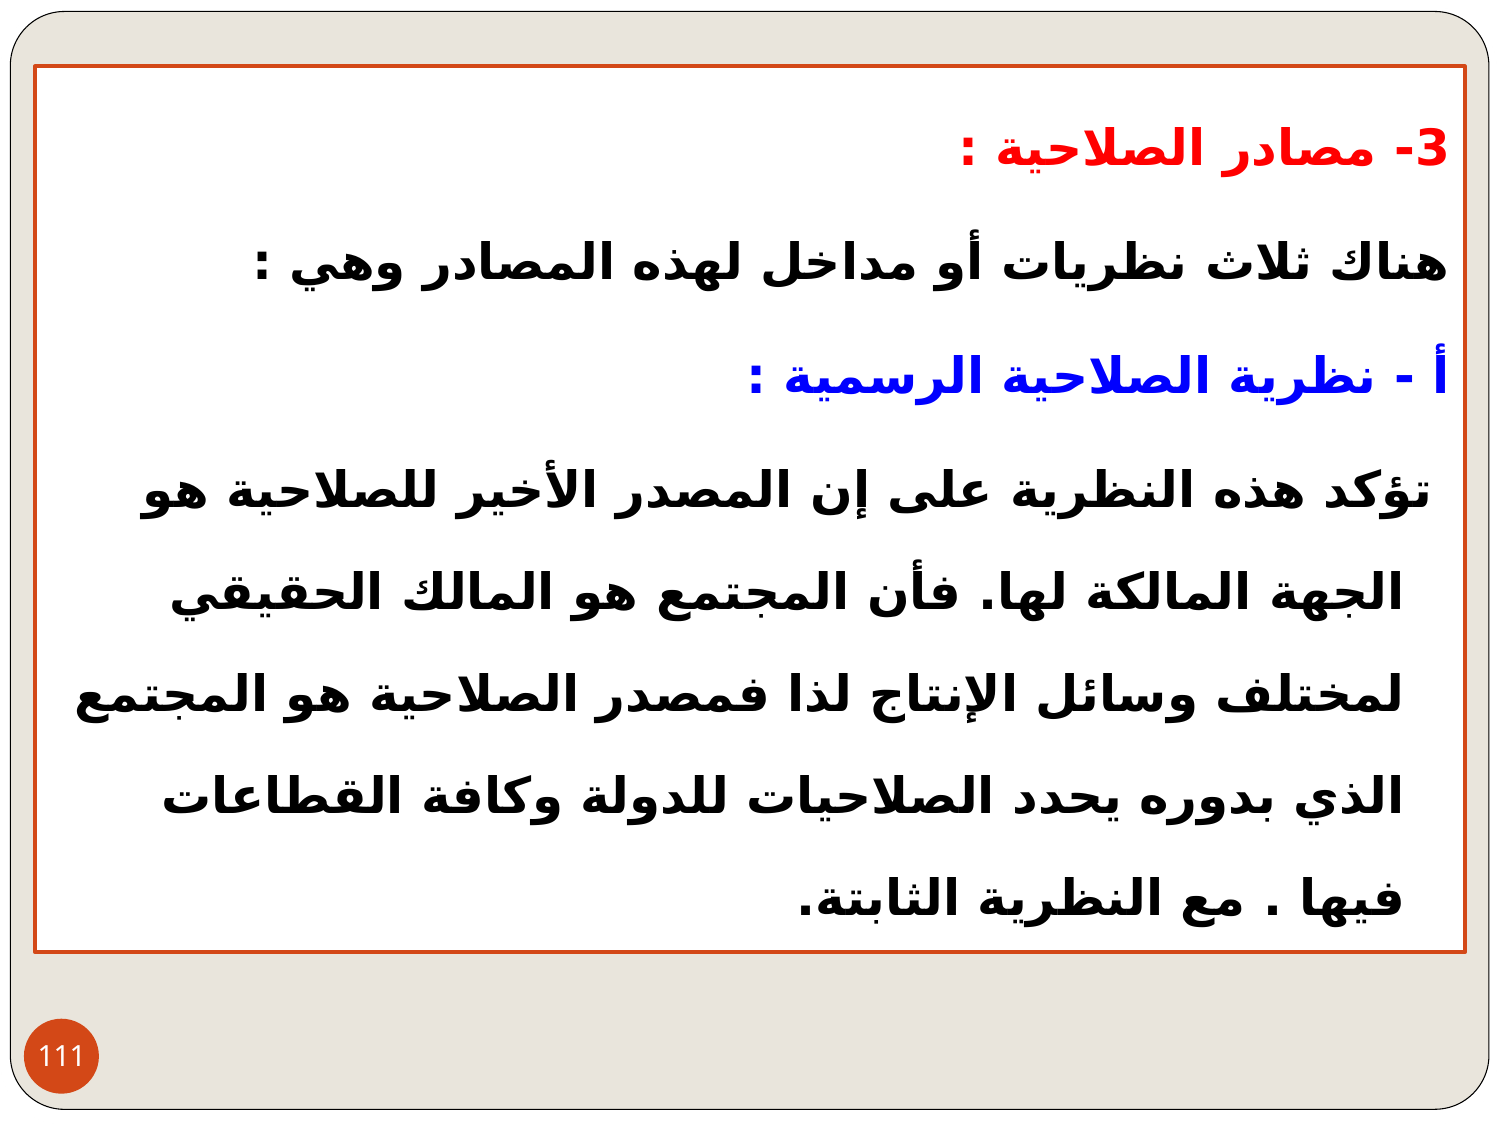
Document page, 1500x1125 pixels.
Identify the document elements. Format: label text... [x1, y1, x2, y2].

list 3- مصادر الصلاحية : هناك ثلاث نظريات أو مداخل لهذه المصادر وهي : أ - نظرية الصلاحية الرسمية : تؤكد هذه النظرية على إن المصدر الأخير للصلاحية هو الجهة المالكة لها. فأن المجتمع هو المالك الحقيقي لمختلف وسائل الإنتاج لذا فمصدر الصلاحية هو المجتمع الذي بدوره يحدد الصلاحيات للدولة وكافة القطاعات فيها . مع النظرية الثابتة. [33, 64, 1467, 954]
slide_number 111 [23, 1018, 99, 1094]
